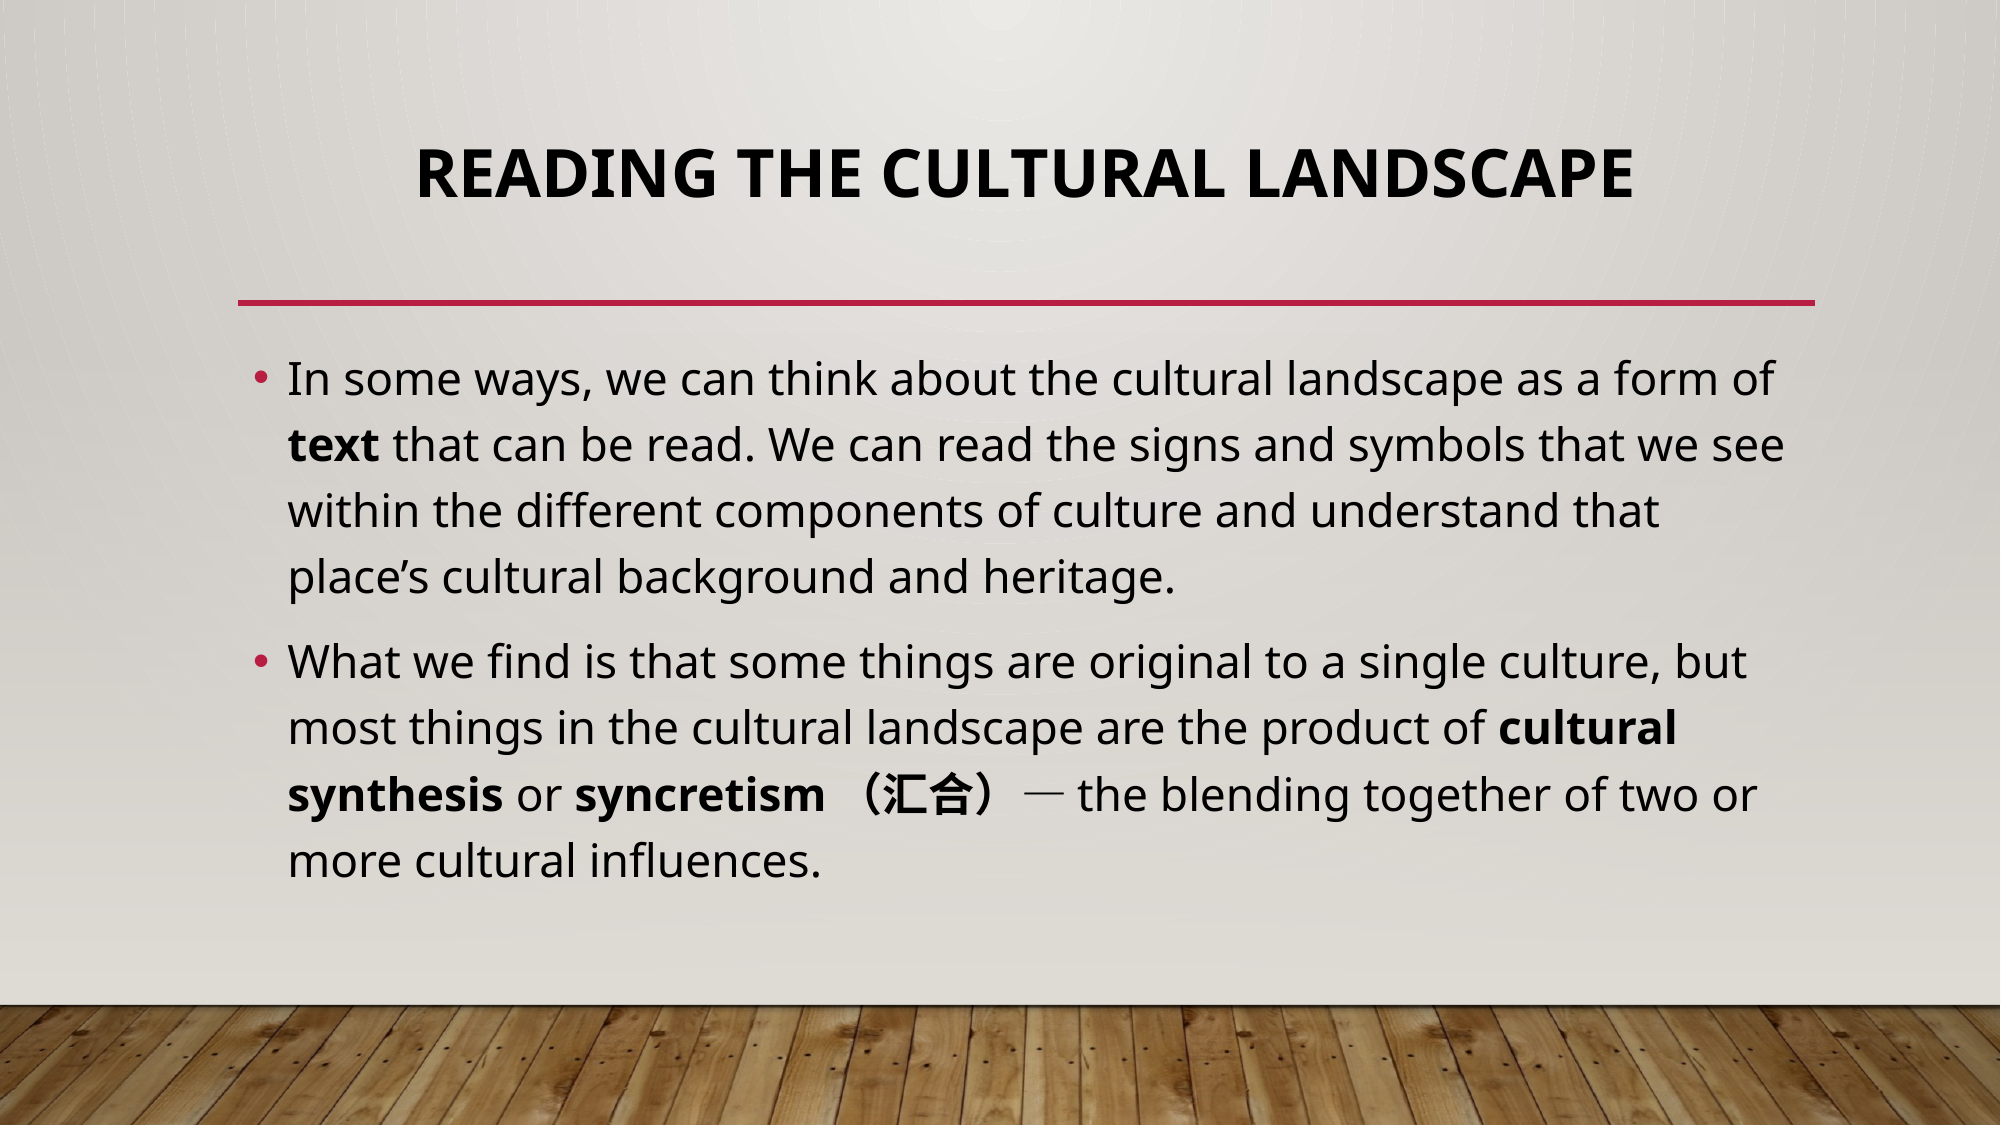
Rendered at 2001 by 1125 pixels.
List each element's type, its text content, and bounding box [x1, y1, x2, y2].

title READING THE CULTURAL LANDSCAPE [238, 131, 1814, 305]
list In some ways, we can think about the cultural landscape as a form of text that can be read. We can read the signs and symbols that we see within the different components of culture and understand that place’s cultural background and heritage. What we find is that some things are original to a single culture, but most things in the cultural landscape are the product of cultural synthesis or syncretism（汇合）—the blending together of two or more cultural influences. [238, 330, 1814, 897]
picture [0, 1005, 2000, 1125]
